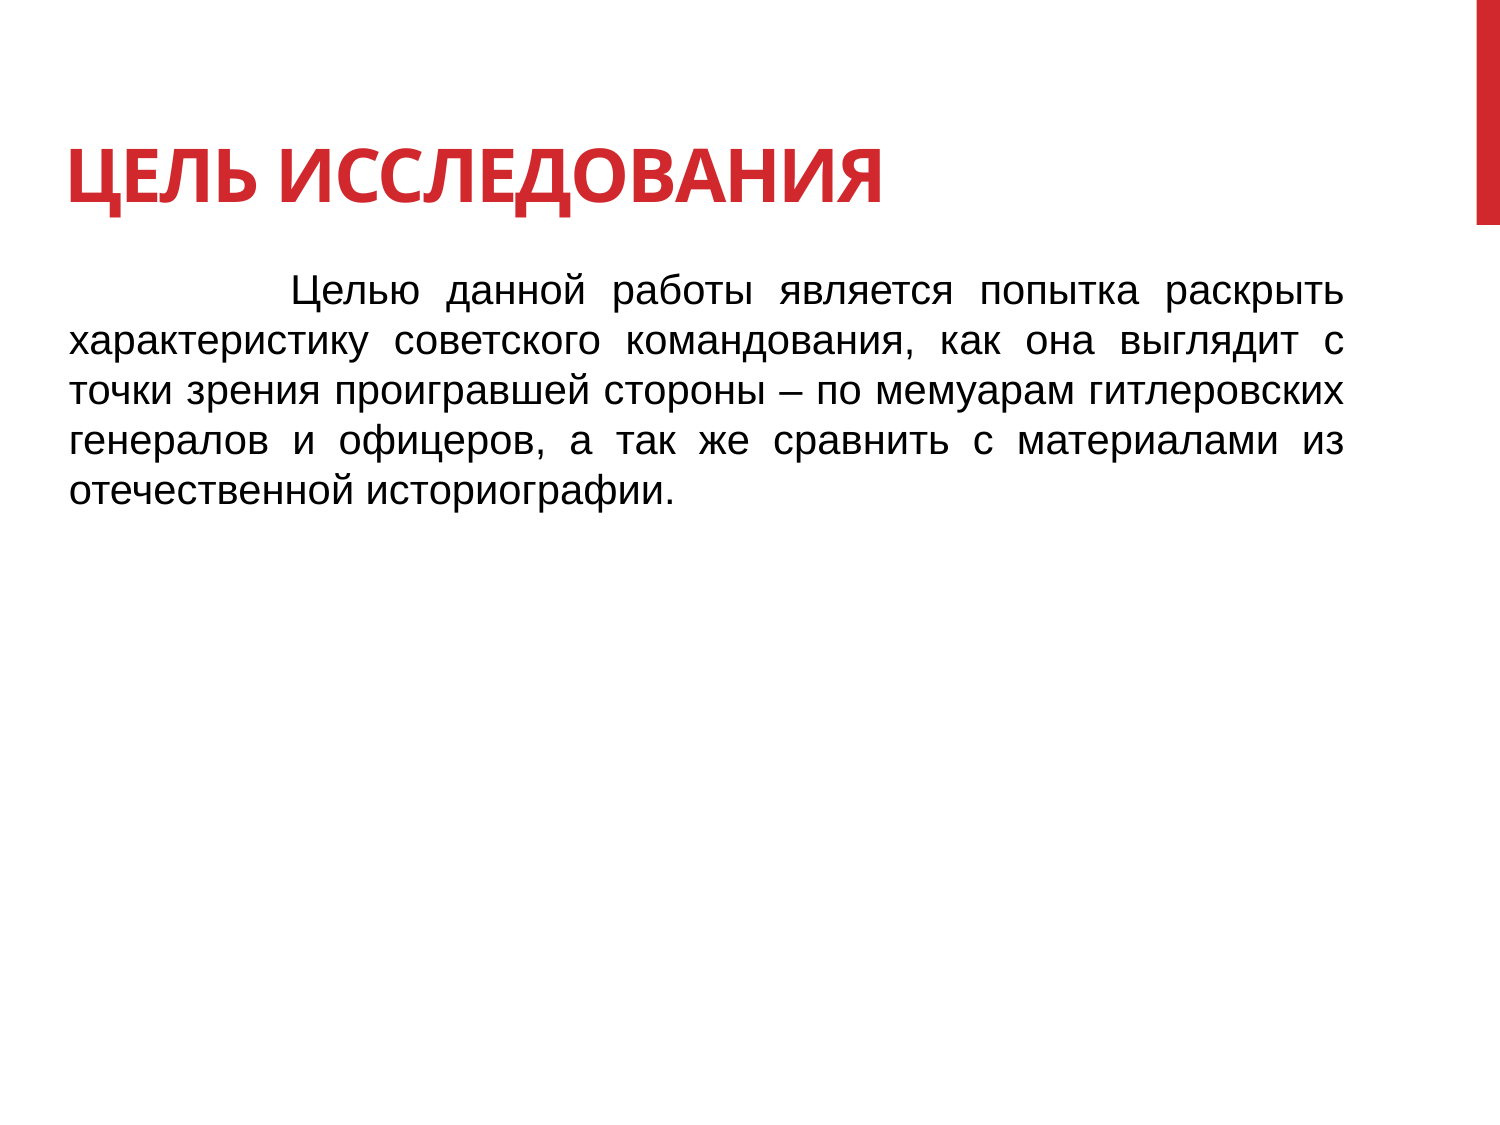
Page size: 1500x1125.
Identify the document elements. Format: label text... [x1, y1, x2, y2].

title Цель исследования [56, 0, 1008, 226]
text_box Целью данной работы является попытка раскрыть характеристику советского командования, как она выглядит с точки зрения проигравшей стороны – по мемуарам гитлеровских генералов и офицеров, а так же сравнить с материалами из отечественной историографии. [0, 255, 1353, 521]
